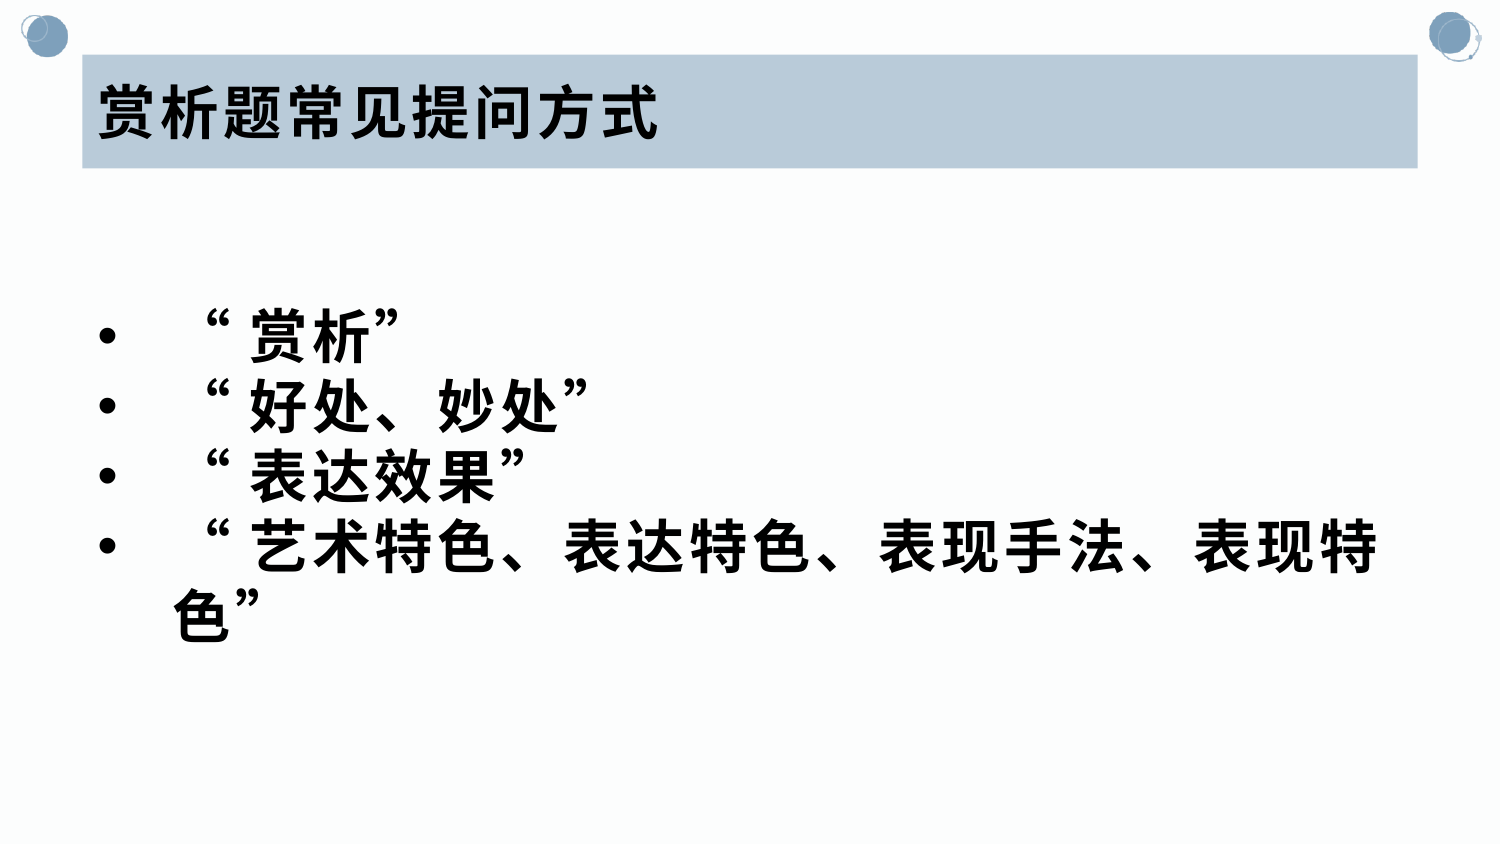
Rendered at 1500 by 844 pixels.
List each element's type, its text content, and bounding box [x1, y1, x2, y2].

text_box “赏析” “好处、妙处” “表达效果” “艺术特色、表达特色、表现手法、表现特色” [82, 293, 1418, 658]
picture [0, 0, 89, 73]
title 赏析题常见提问方式 [82, 54, 1418, 169]
picture [1411, 0, 1500, 73]
